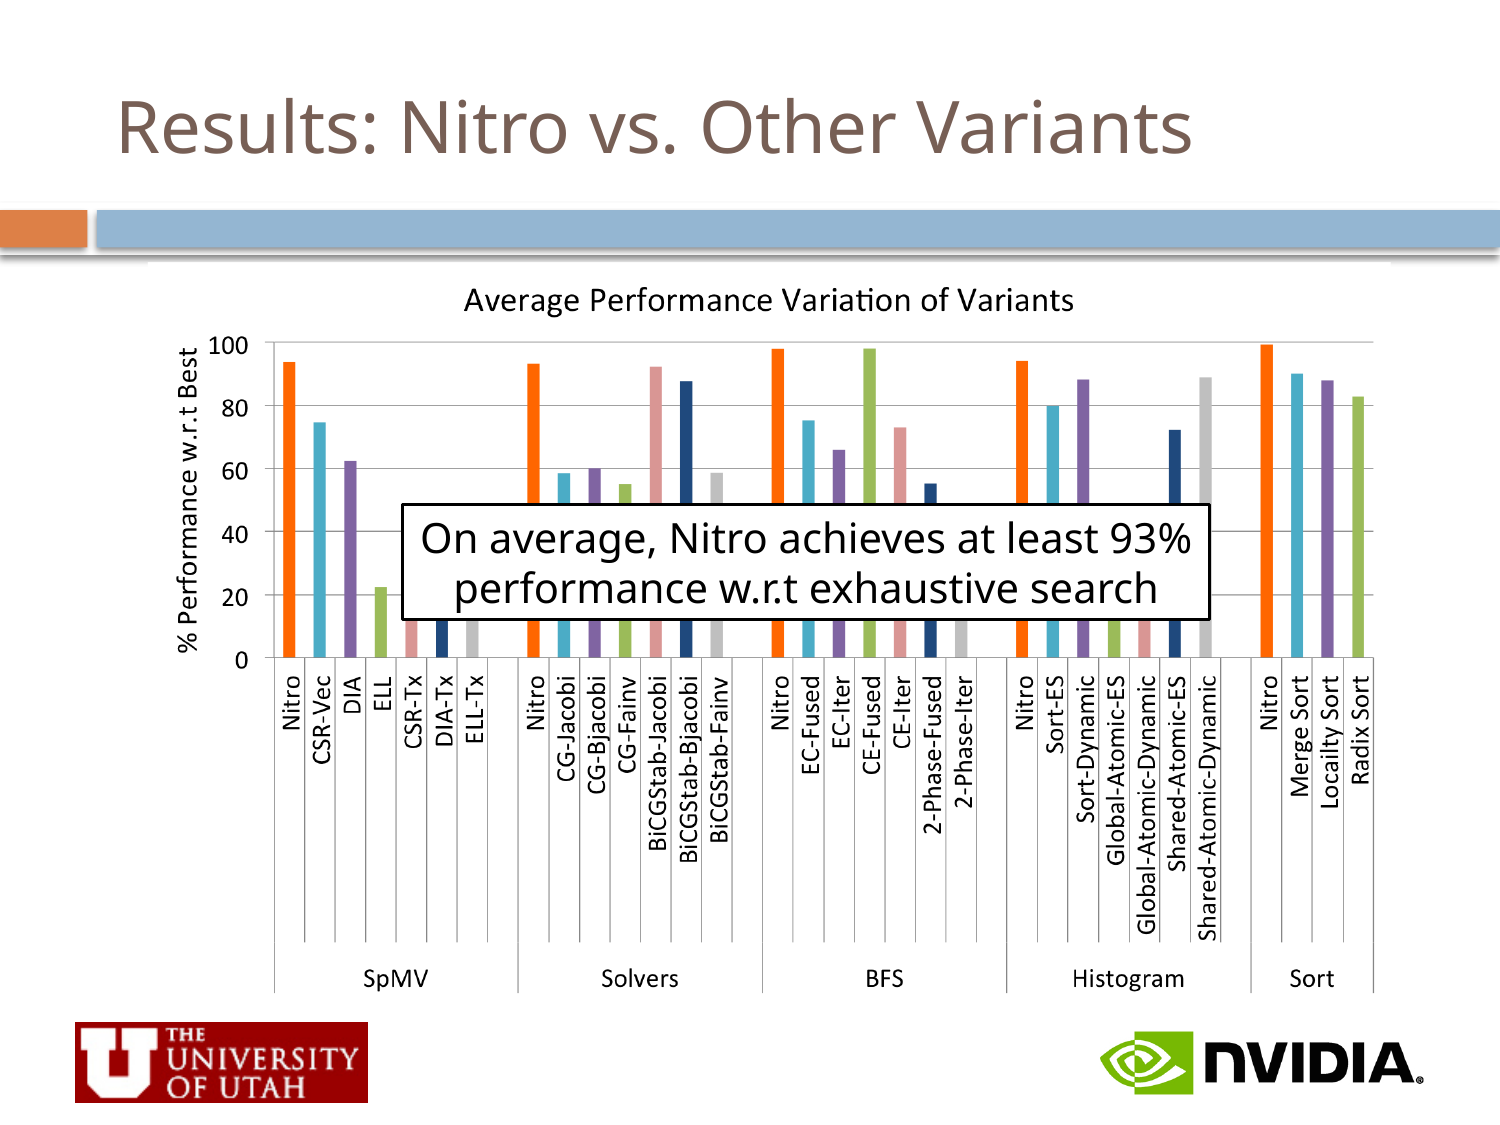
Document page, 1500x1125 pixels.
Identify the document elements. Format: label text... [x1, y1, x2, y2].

title Results: Nitro vs. Other Variants [100, 48, 1359, 202]
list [100, 262, 1439, 1001]
picture [75, 1022, 368, 1103]
picture [1099, 1022, 1425, 1104]
